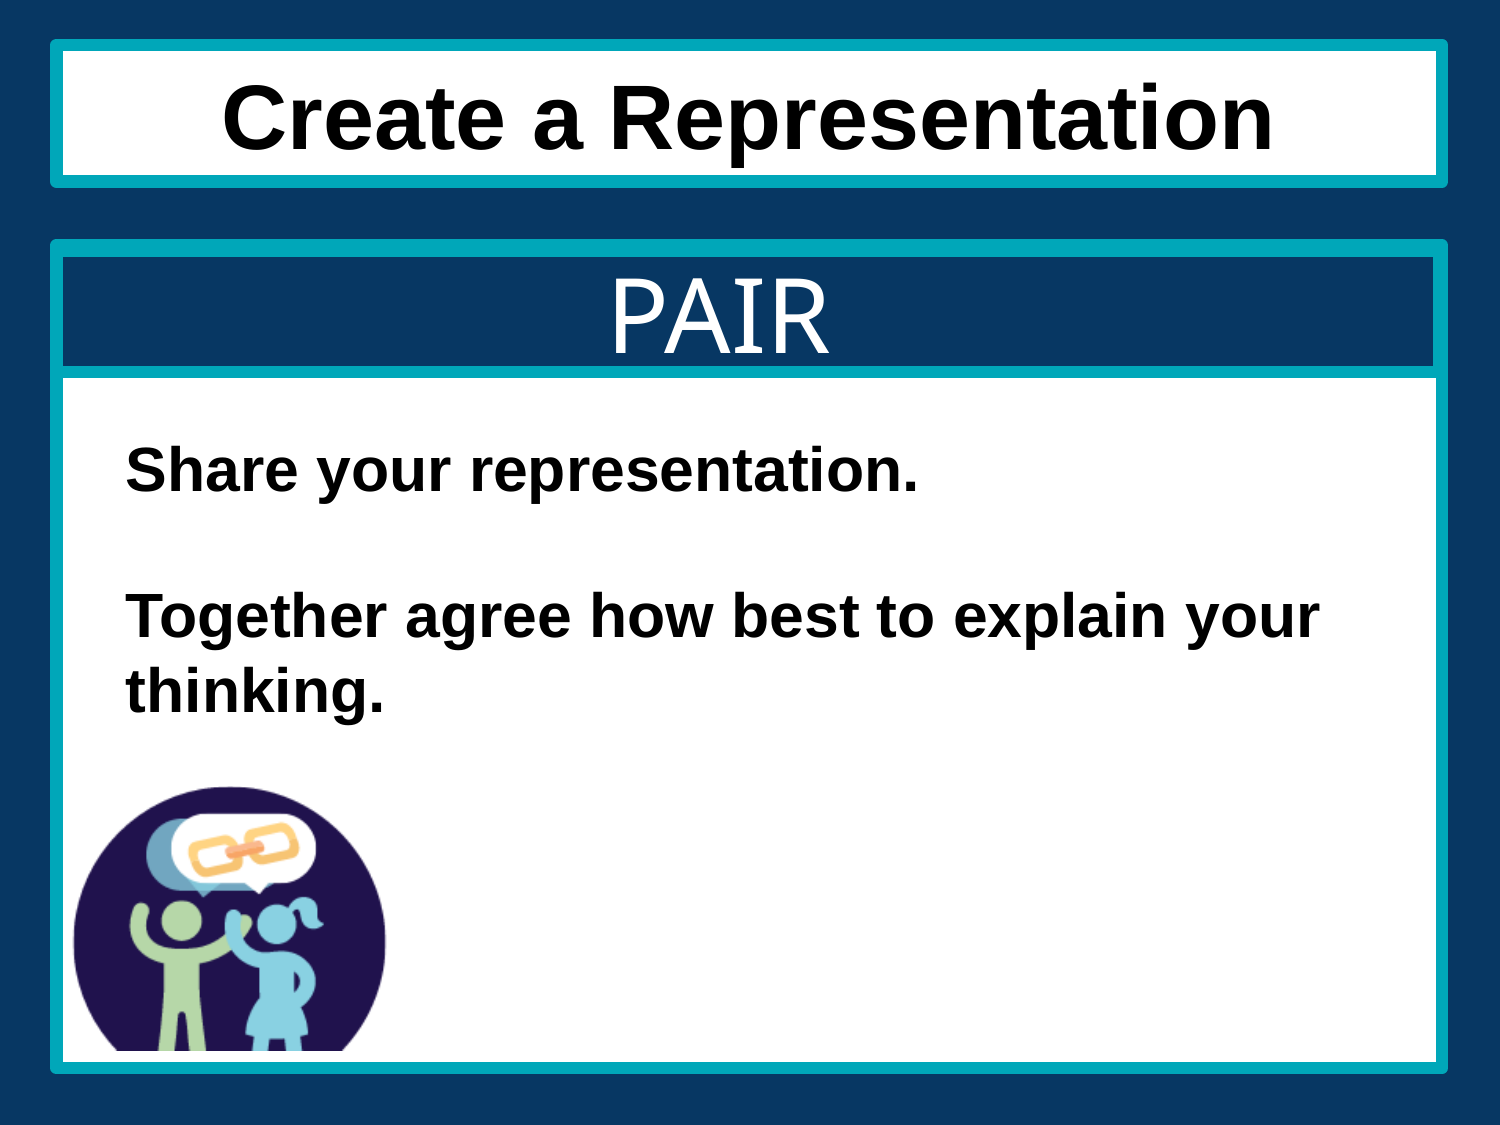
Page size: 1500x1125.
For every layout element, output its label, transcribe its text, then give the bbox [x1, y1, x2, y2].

text_box Share your representation. Together agree how best to explain your thinking. [110, 413, 1374, 711]
text_box [56, 250, 1440, 373]
text_box PAIR [430, 234, 1009, 339]
picture [65, 786, 393, 1051]
list [56, 245, 1442, 1069]
title Create a Representation [56, 45, 1442, 182]
